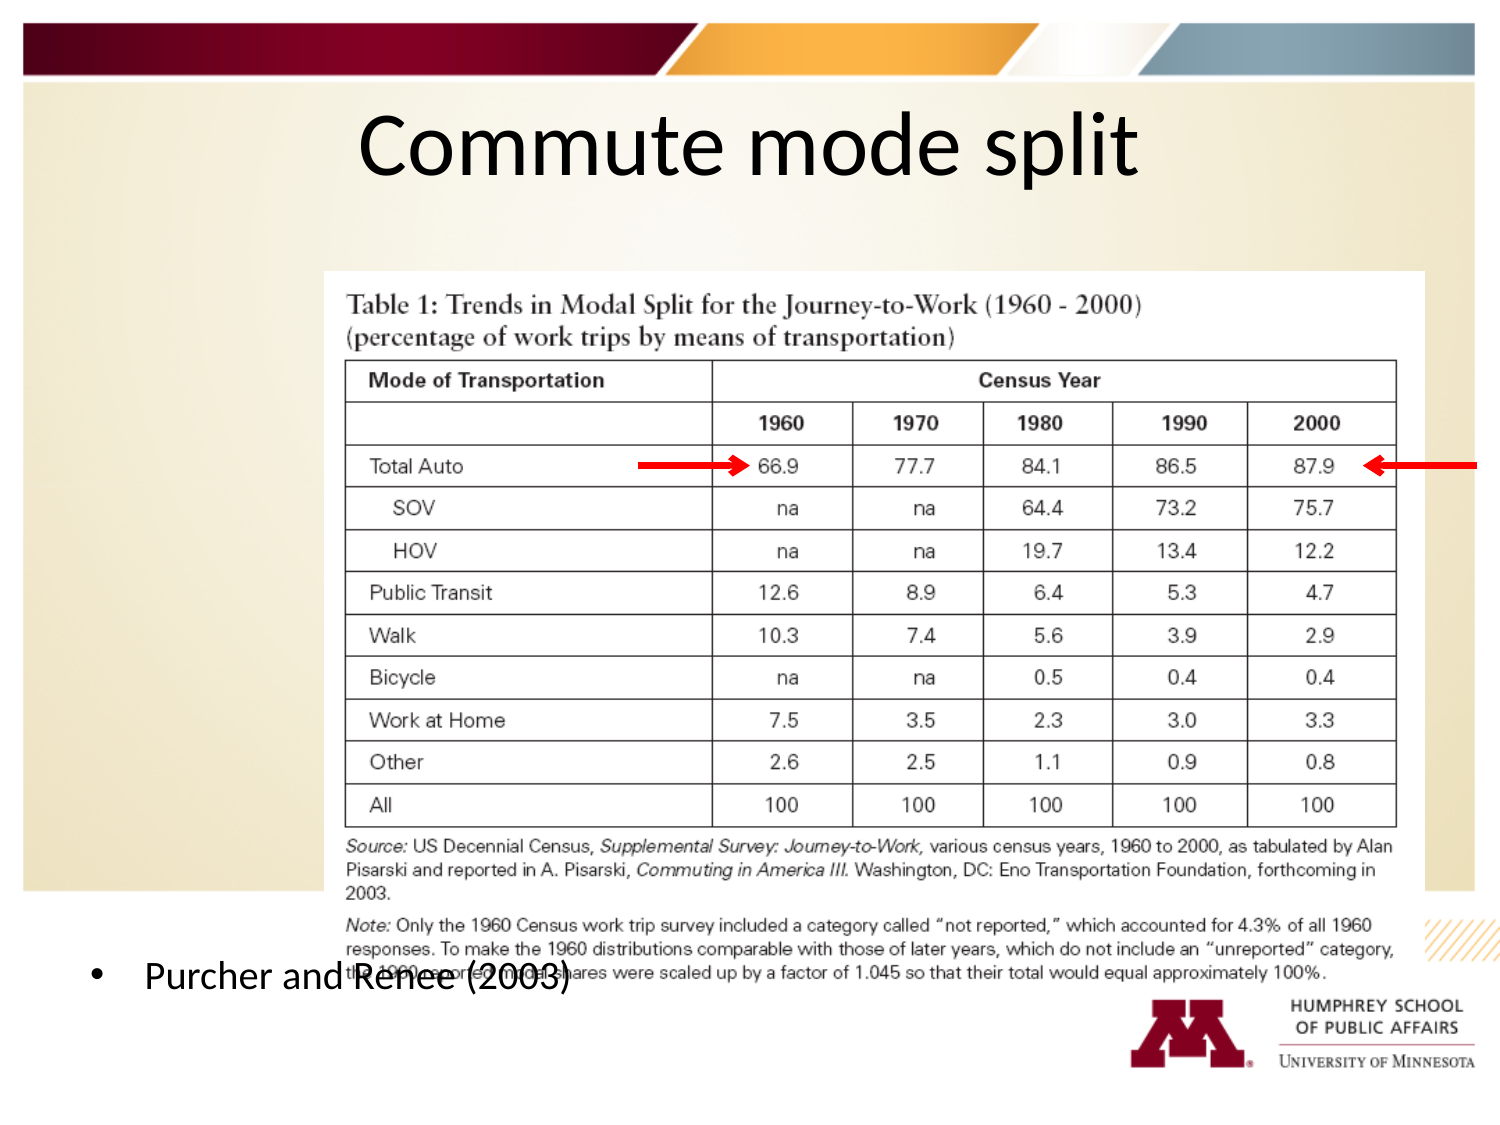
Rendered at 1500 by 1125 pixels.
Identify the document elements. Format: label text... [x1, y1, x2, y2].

title Commute mode split [75, 45, 1425, 233]
list Purcher and Renee (2003) [75, 262, 1425, 1005]
picture [0, 0, 1500, 1125]
